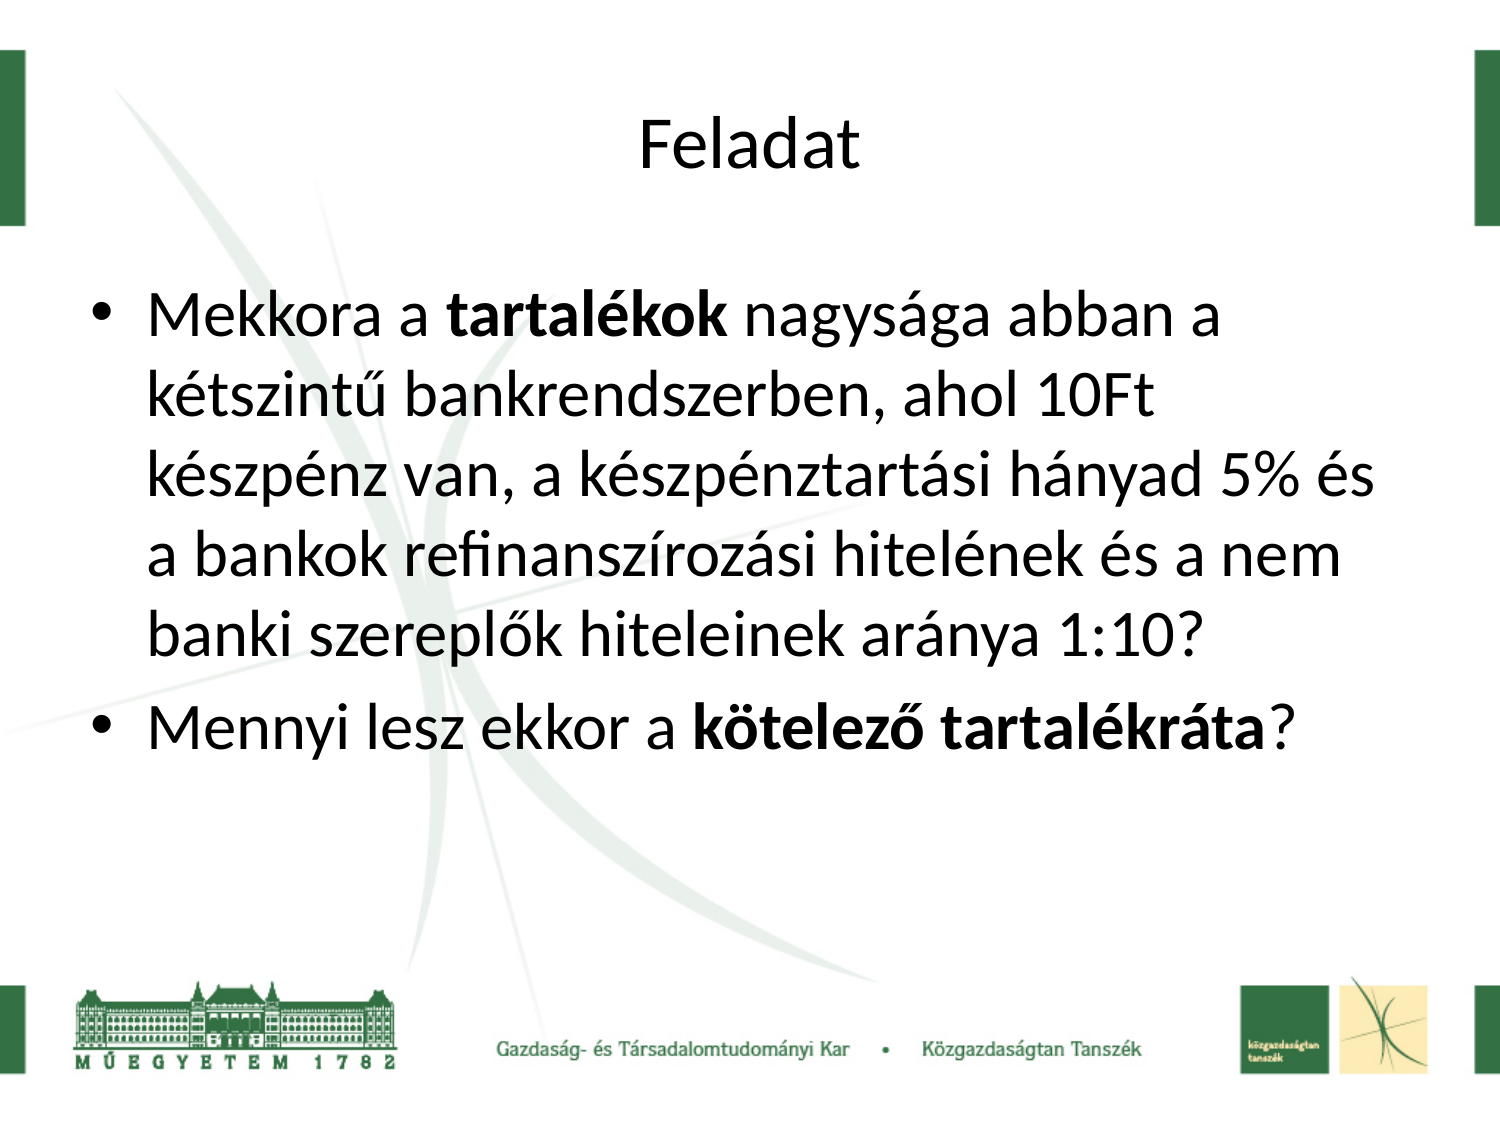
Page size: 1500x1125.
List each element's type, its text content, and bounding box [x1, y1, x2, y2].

picture [0, 0, 1500, 1125]
title Feladat [74, 44, 1426, 233]
list Mekkora a tartalékok nagysága abban a kétszintű bankrendszerben, ahol 10Ft készpénz van, a készpénztartási hányad 5% és a bankok refinanszírozási hitelének és a nem banki szereplők hiteleinek aránya 1:10? Mennyi lesz ekkor a kötelező tartalékráta? [74, 262, 1426, 1006]
